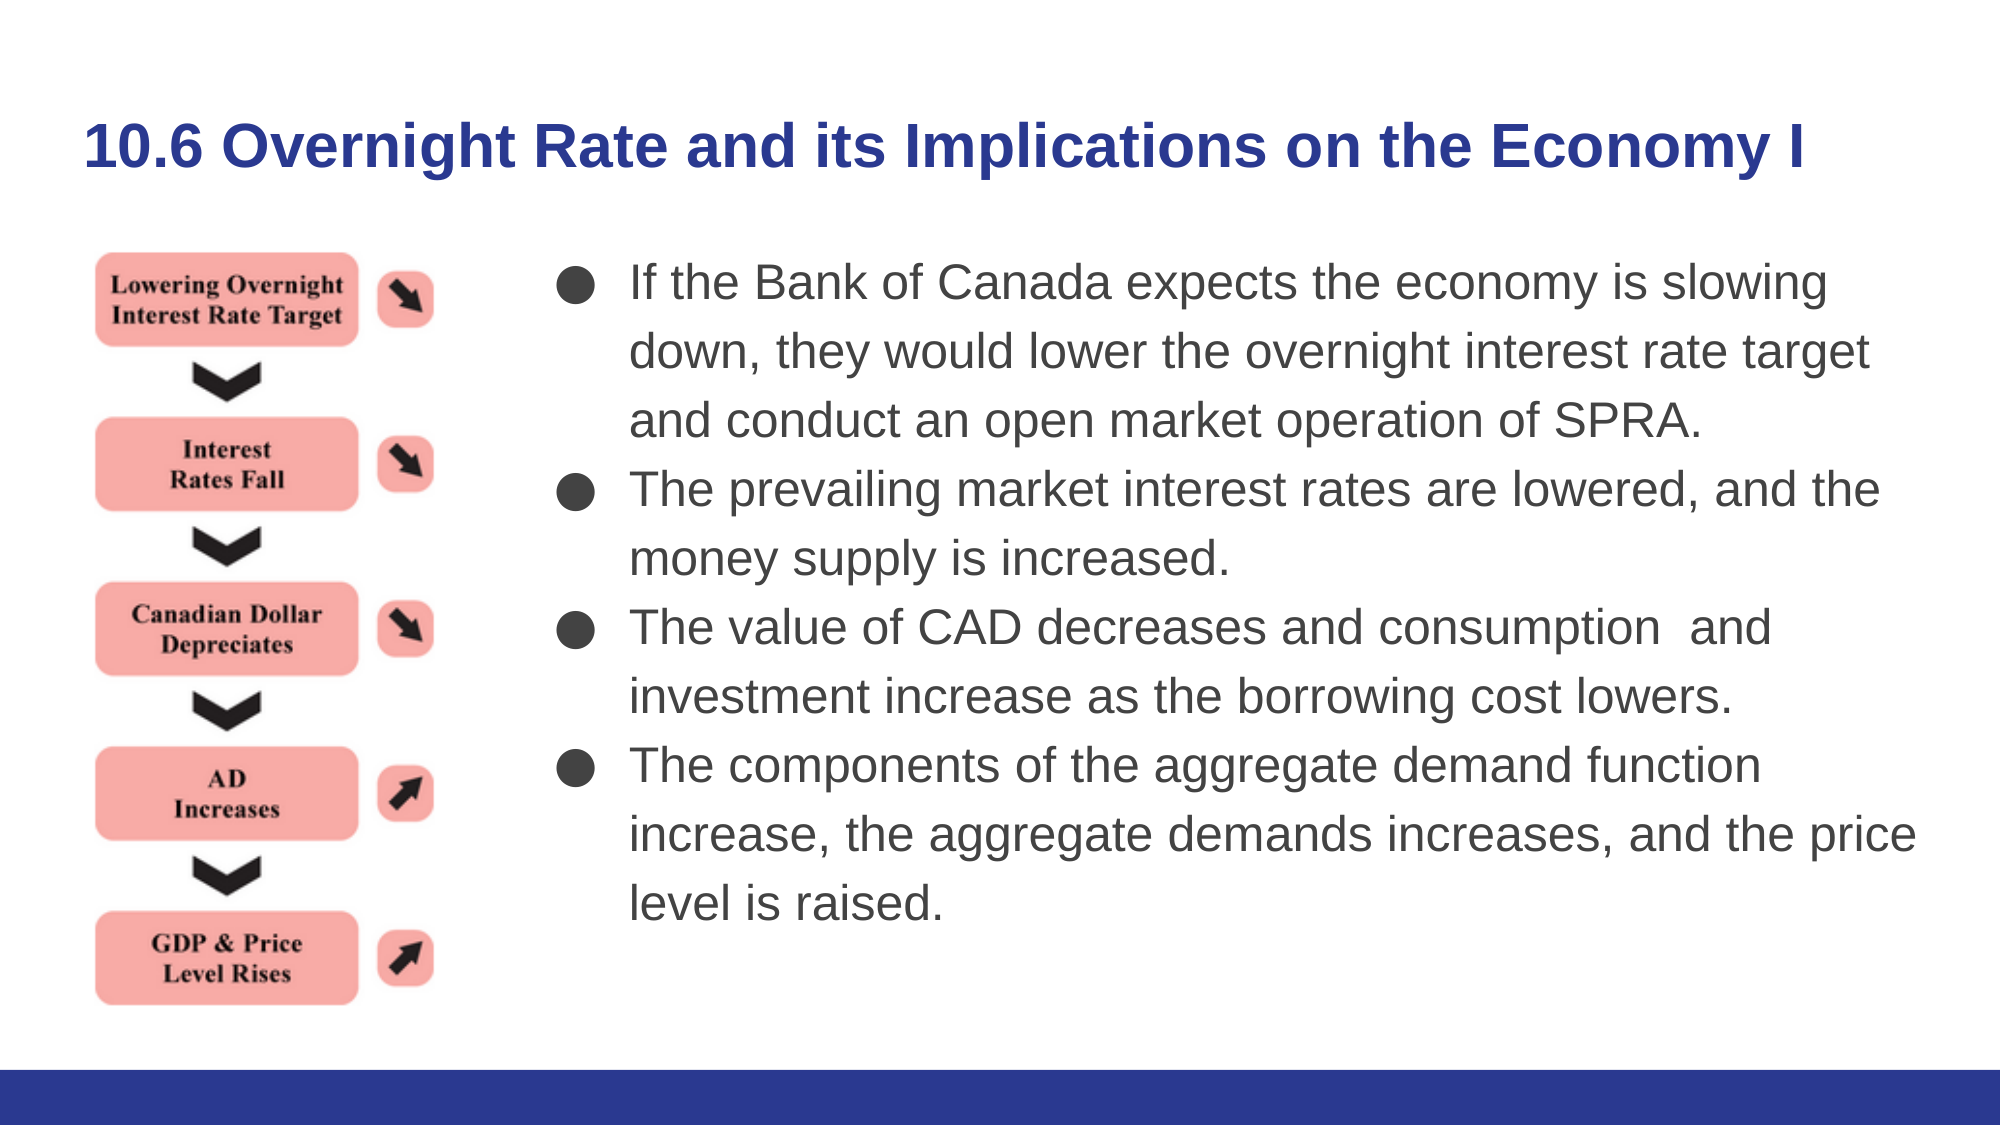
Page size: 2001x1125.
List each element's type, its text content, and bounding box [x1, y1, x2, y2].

picture [59, 222, 469, 1022]
title 10.6 Overnight Rate and its Implications on the Economy I [68, 89, 1932, 223]
list If the Bank of Canada expects the economy is slowing down, they would lower the overnight interest rate target and conduct an open market operation of SPRA. The prevailing market interest rates are lowered, and the money supply is increased. The value of CAD decreases and consumption and investment increase as the borrowing cost lowers. The components of the aggregate demand function increase, the aggregate demands increases, and the price level is raised. [513, 225, 1941, 1024]
